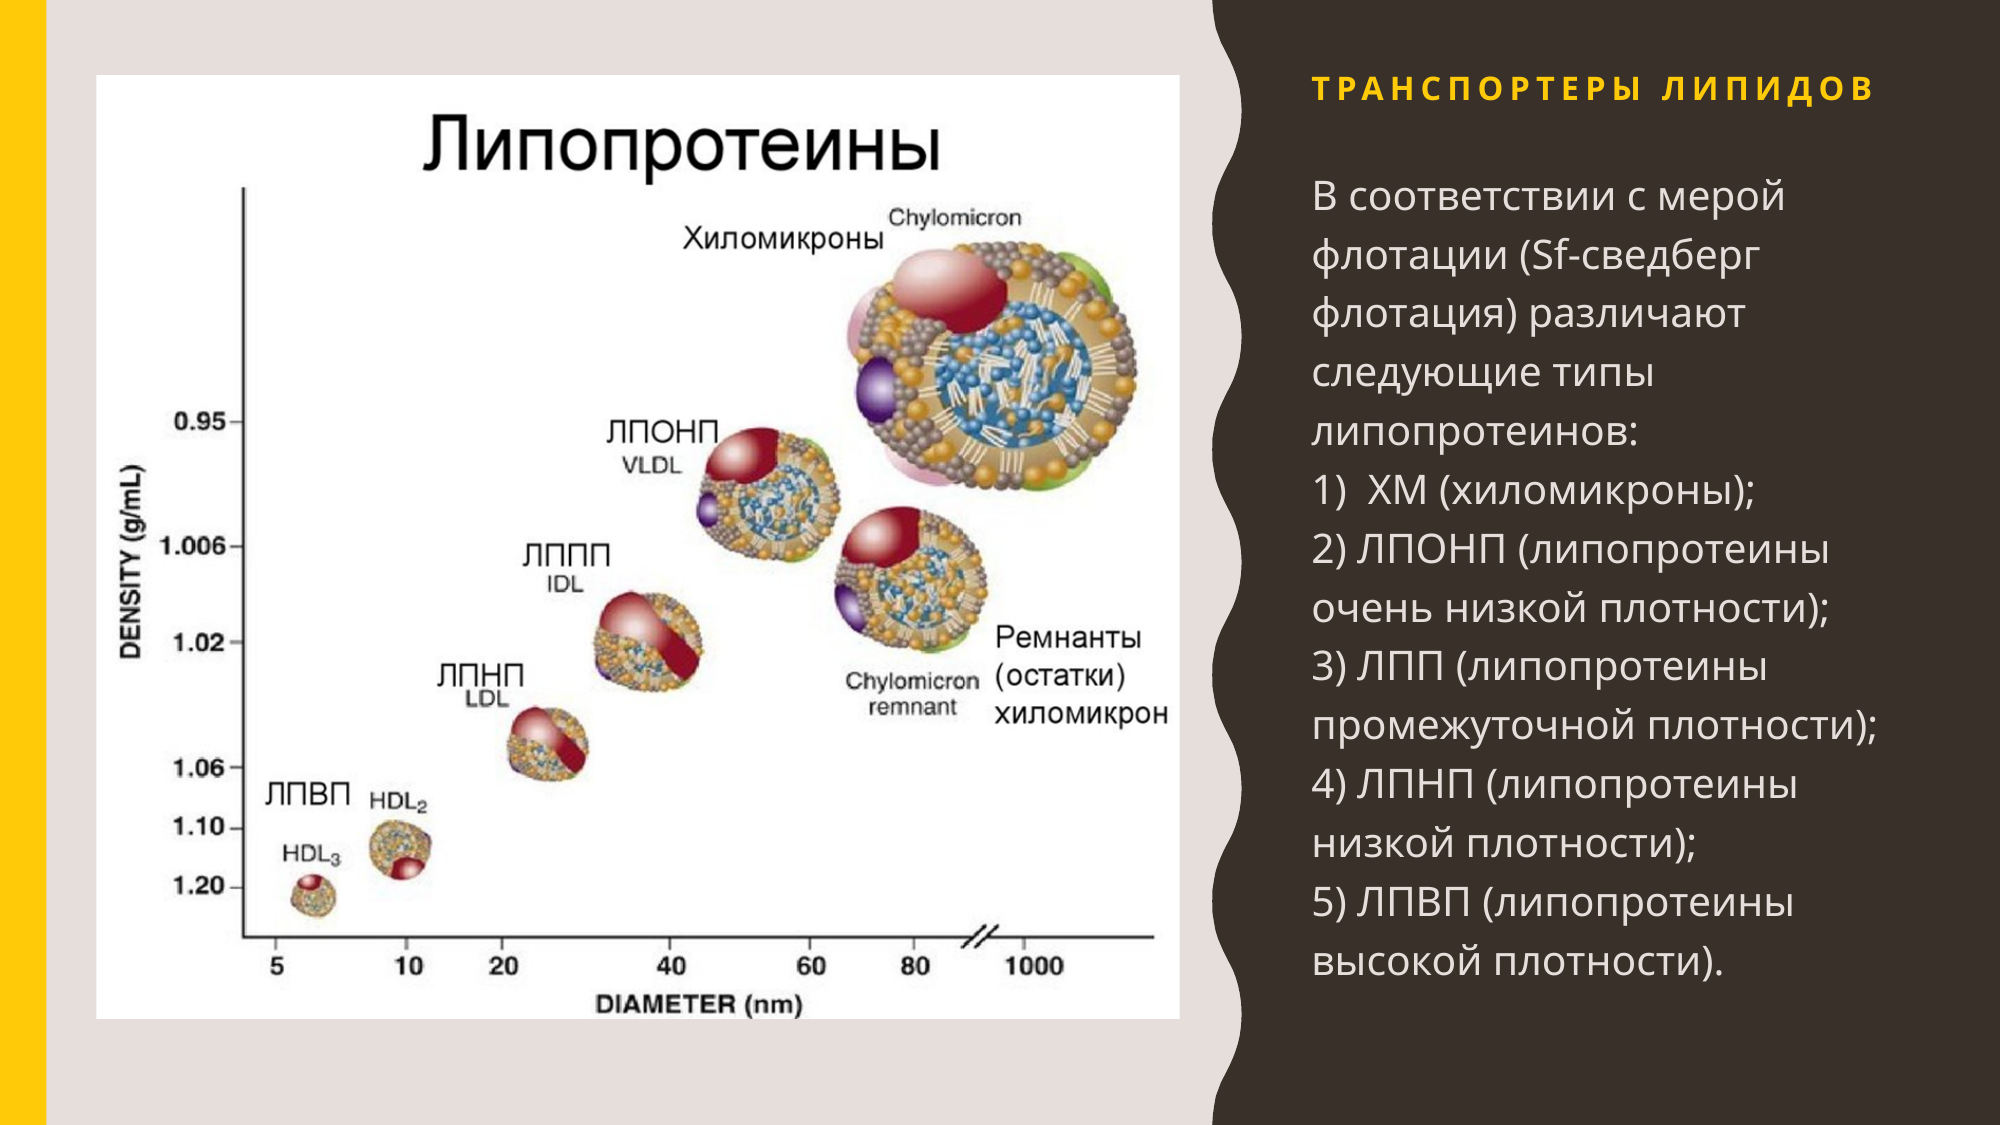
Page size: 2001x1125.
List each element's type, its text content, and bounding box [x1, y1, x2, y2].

list В соответствии с мерой флотации (Sf-сведберг флотация) различают следующие типы липопротеинов: 1) ХМ (хиломикроны); 2) ЛПОНП (липопротеины очень низкой плотности); 3) ЛПП (липопротеины промежуточной плотности); 4) ЛПНП (липопротеины низкой плотности); 5) ЛПВП (липопротеины высокой плотности). [1296, 152, 1899, 1035]
title Транспортеры липидов [1296, 35, 1935, 115]
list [96, 74, 1180, 1019]
